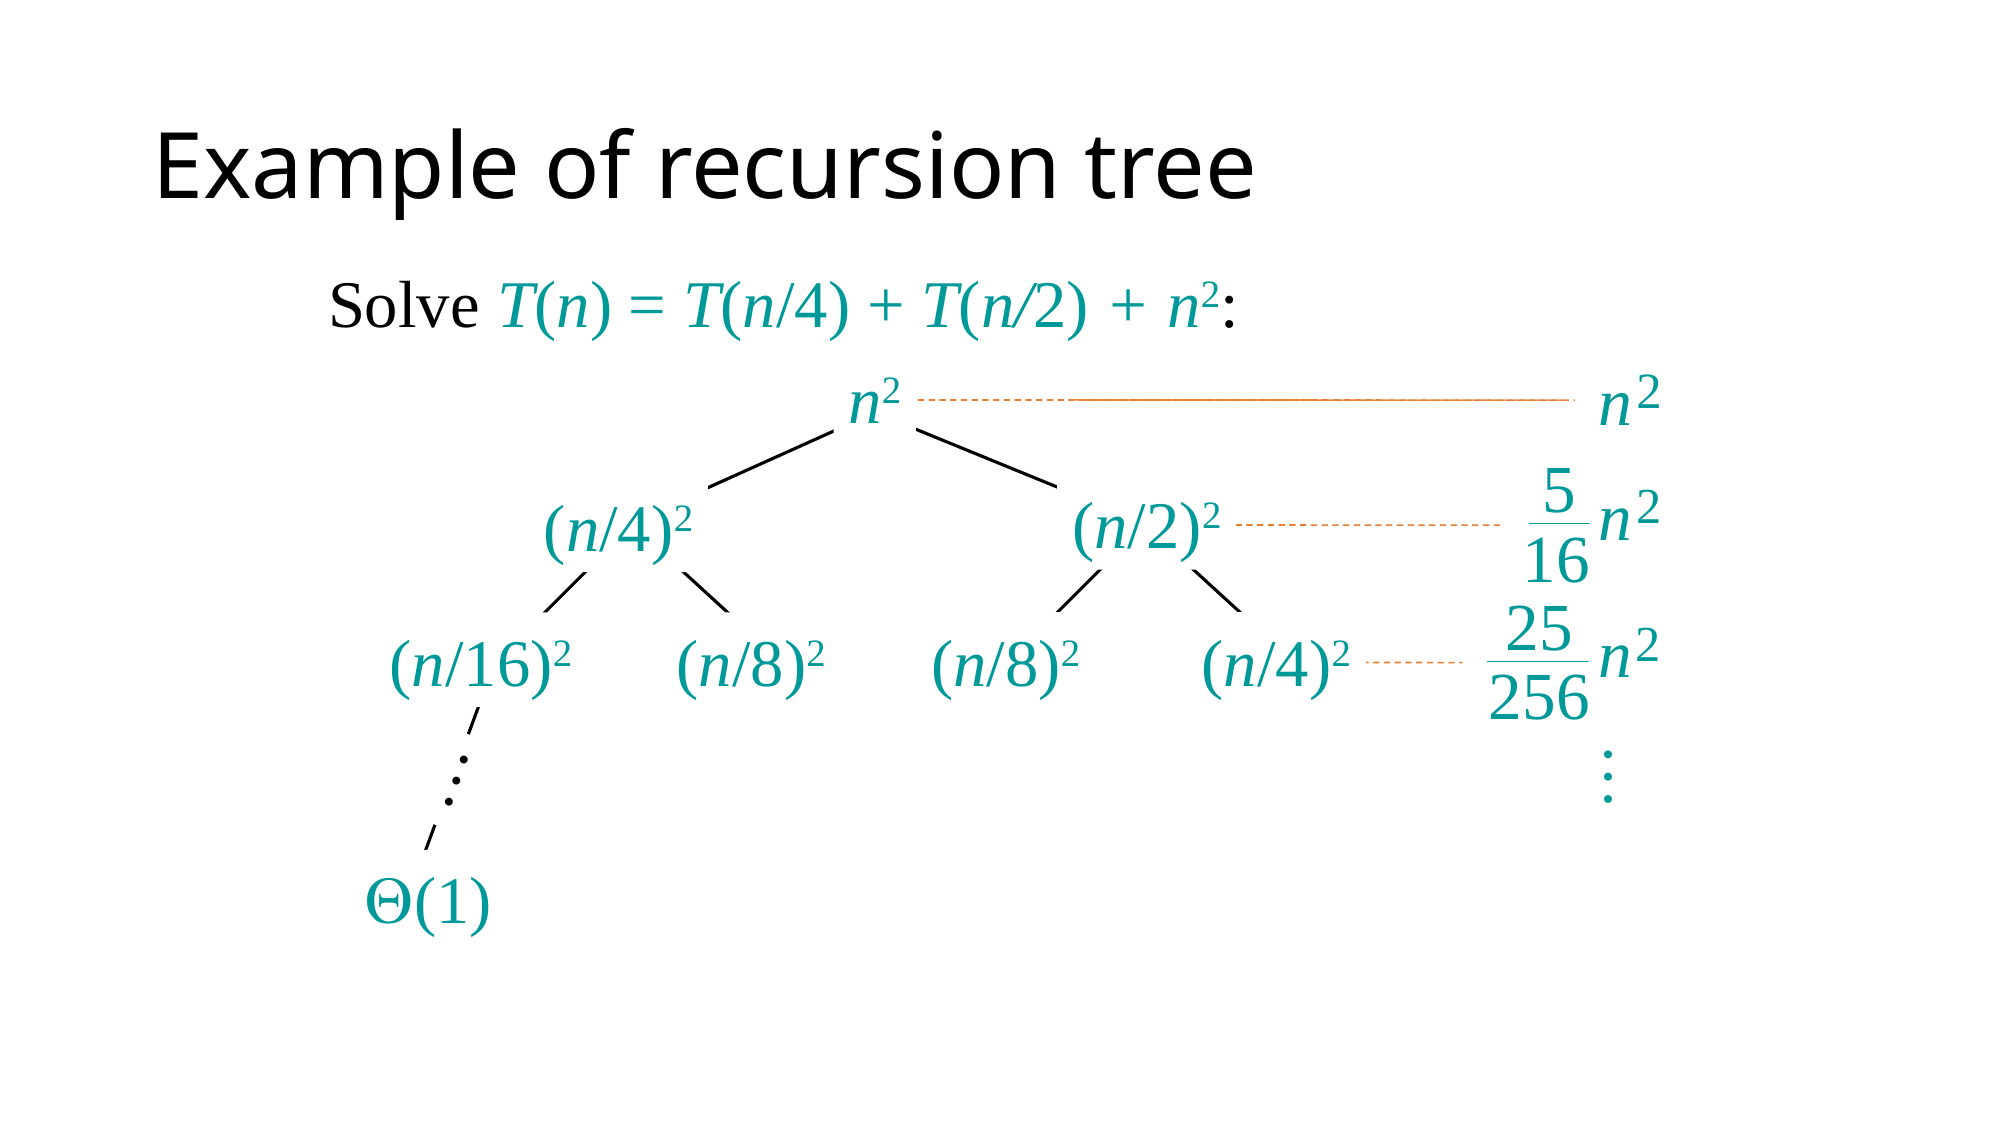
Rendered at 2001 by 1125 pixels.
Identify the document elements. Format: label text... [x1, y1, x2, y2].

text_box (n/4)2 [1186, 612, 1366, 707]
text_box … [1537, 728, 1632, 825]
text_box (n/8)2 [661, 612, 841, 708]
title Example of recursion tree [137, 59, 1863, 278]
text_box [1524, 456, 1663, 588]
text_box (n/2)2 [1057, 474, 1237, 570]
text_box n2 [833, 349, 916, 445]
text_box Q(1) [349, 849, 508, 945]
text_box … [373, 712, 495, 835]
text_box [1595, 363, 1663, 431]
text_box (n/8)2 [916, 612, 1096, 707]
text_box (n/16)2 [374, 612, 588, 708]
text_box (n/4)2 [528, 477, 708, 573]
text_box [1483, 593, 1663, 725]
text_box Solve T(n) = T(n/4) + T(n/2) + n2: [313, 253, 1254, 348]
